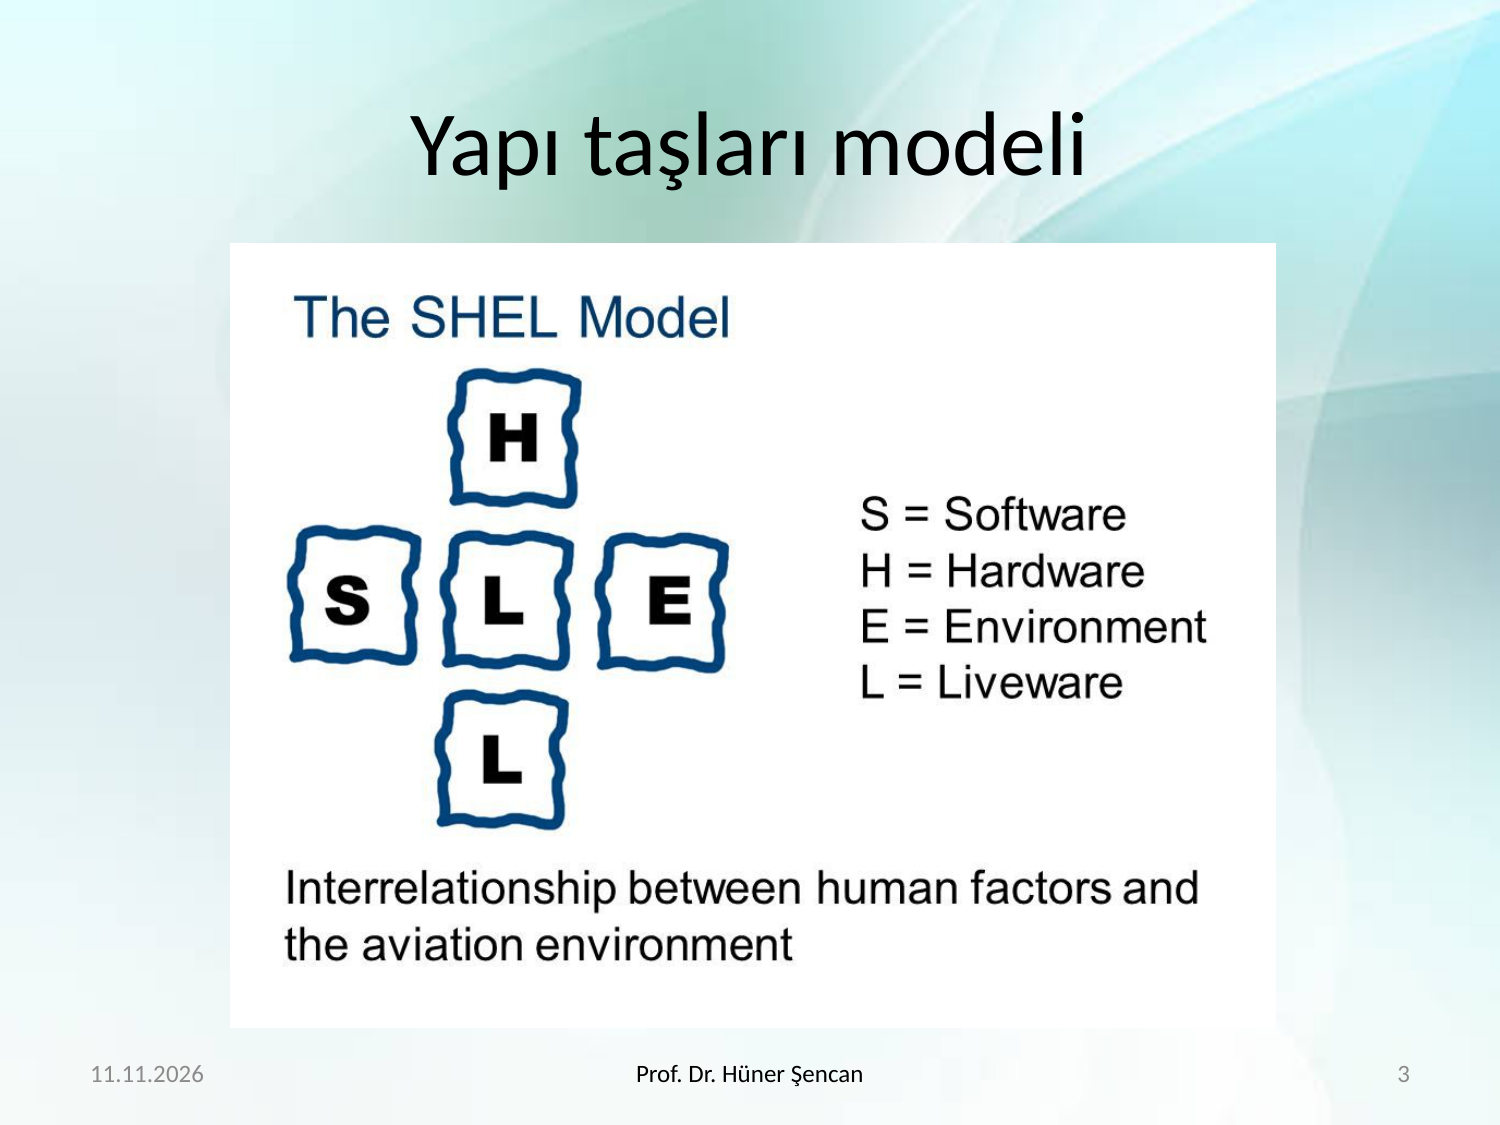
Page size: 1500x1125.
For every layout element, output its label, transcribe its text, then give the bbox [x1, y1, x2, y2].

title Yapı taşları modeli [75, 45, 1425, 233]
footer Prof. Dr. Hüner Şencan [512, 1042, 988, 1103]
slide_number 3 [1074, 1042, 1425, 1103]
picture [0, 0, 1500, 1125]
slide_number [75, 1042, 425, 1103]
